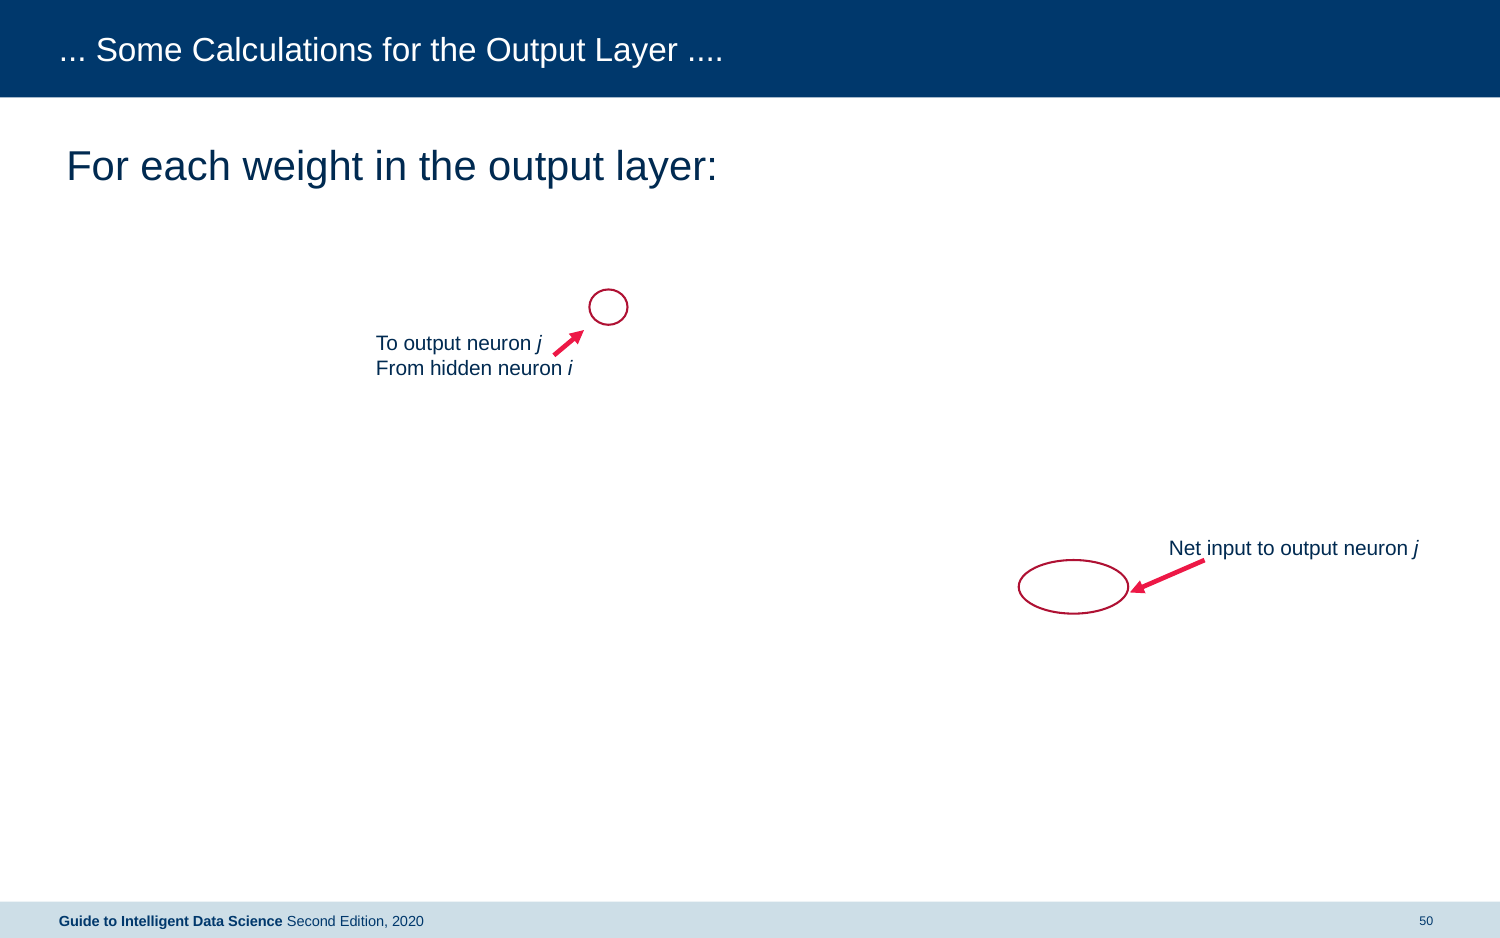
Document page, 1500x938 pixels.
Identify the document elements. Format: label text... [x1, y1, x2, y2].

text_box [1129, 560, 1205, 593]
text_box Net input to output neuron j [1168, 534, 1419, 560]
title ... Some Calculations for the Output Layer .... [58, 28, 1442, 69]
slide_number 50 [1411, 900, 1442, 938]
text_box [588, 288, 629, 326]
text_box To output neuron j From hidden neuron i [375, 330, 573, 381]
text_box [1017, 558, 1129, 615]
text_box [553, 330, 584, 356]
text_box Guide to Intelligent Data Science Second Edition, 2020 [58, 900, 717, 938]
